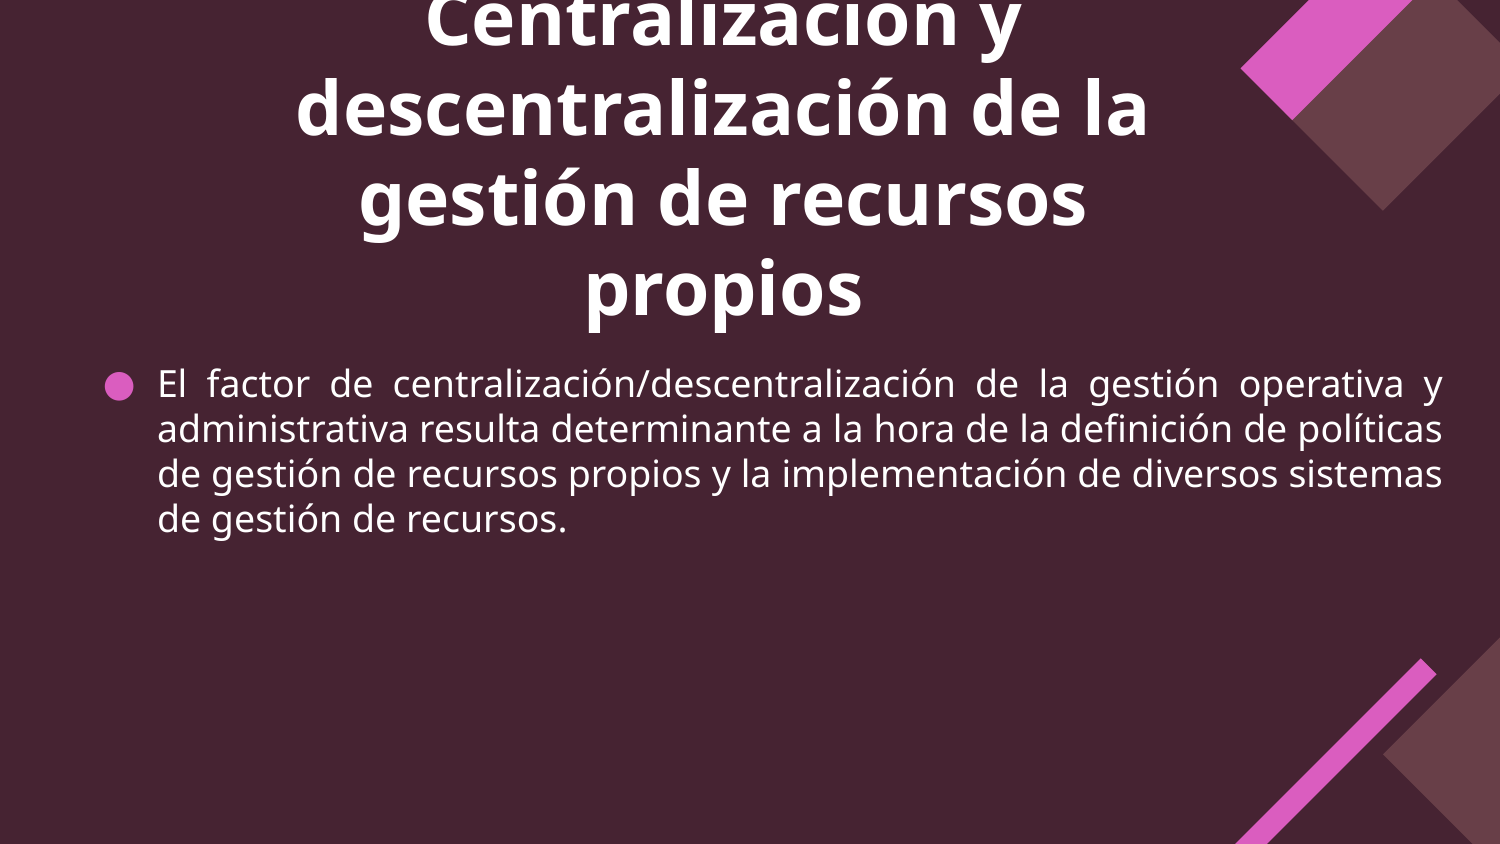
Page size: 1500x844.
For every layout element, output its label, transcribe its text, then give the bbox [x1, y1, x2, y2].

title Centralización y descentralización de la gestión de recursos propios [201, 196, 1246, 285]
subtitle El factor de centralización/descentralización de la gestión operativa y administrativa resulta determinante a la hora de la definición de políticas de gestión de recursos propios y la implementación de diversos sistemas de gestión de recursos. [67, 335, 1460, 610]
